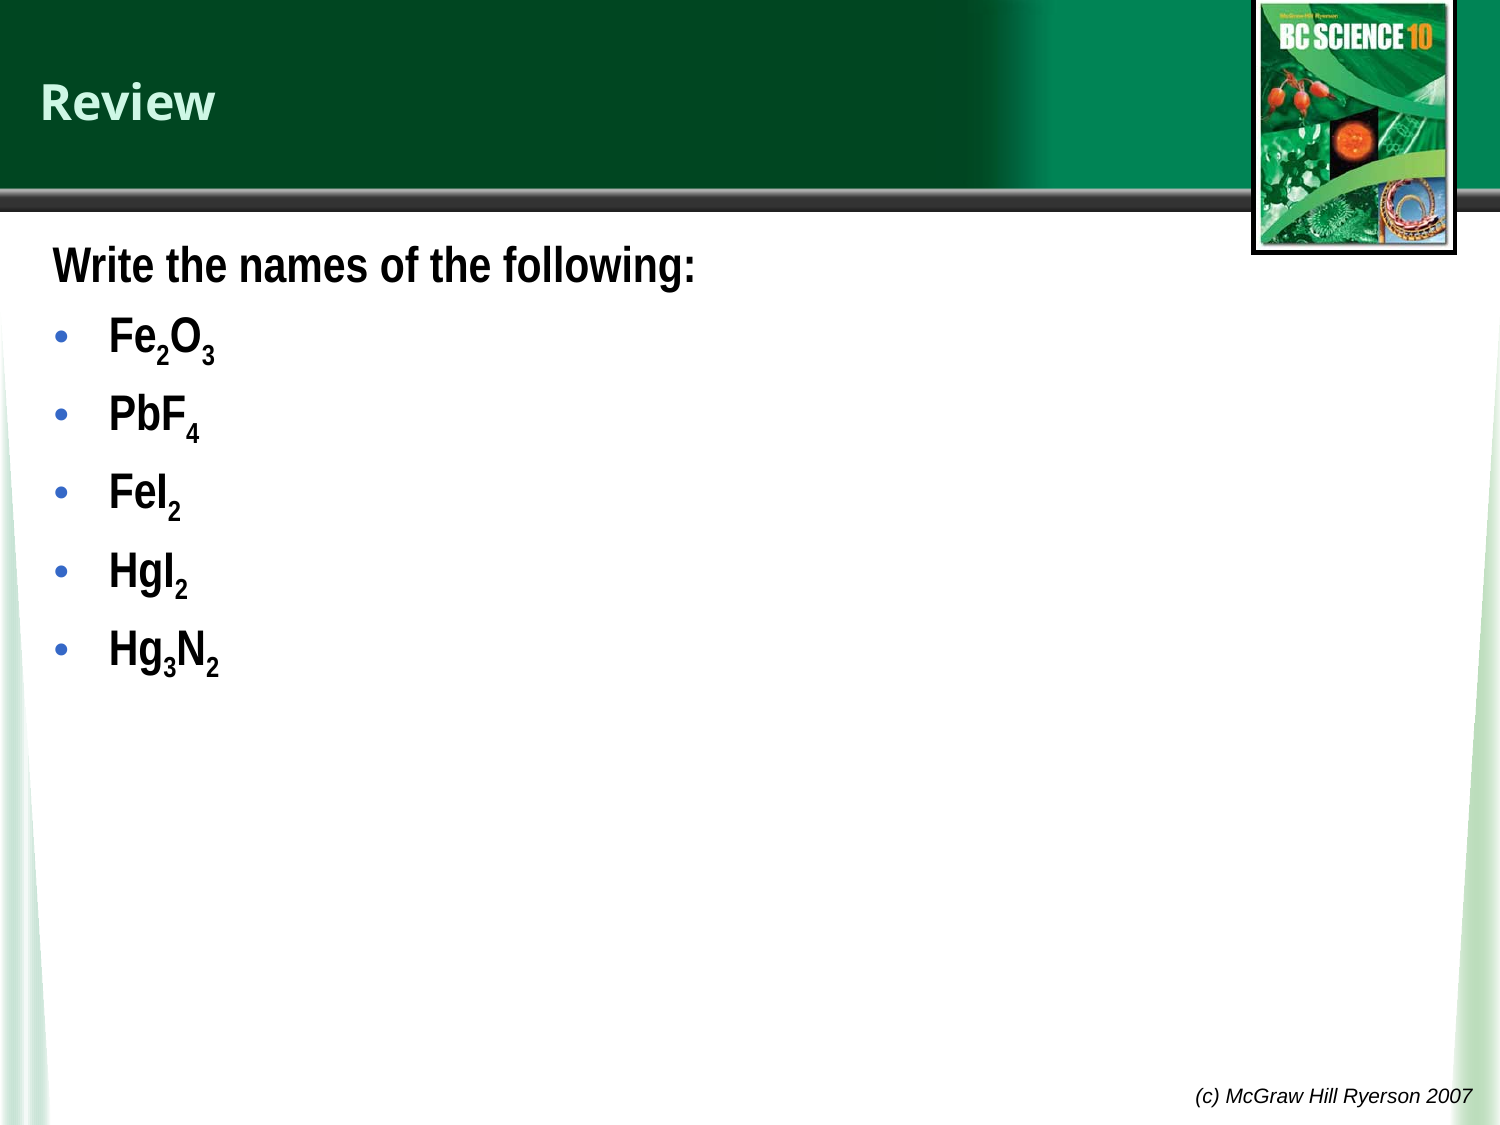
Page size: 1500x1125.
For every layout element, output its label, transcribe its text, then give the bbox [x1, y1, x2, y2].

picture [1256, 0, 1453, 12]
picture [1457, 0, 1500, 212]
picture [0, 0, 1251, 212]
footer (c) McGraw Hill Ryerson 2007 [875, 1074, 1488, 1125]
picture [1256, 188, 1453, 250]
list Write the names of the following: Fe2O3 PbF4 FeI2 HgI2 Hg3N2 [37, 224, 1450, 1075]
title Review [24, 12, 1488, 188]
